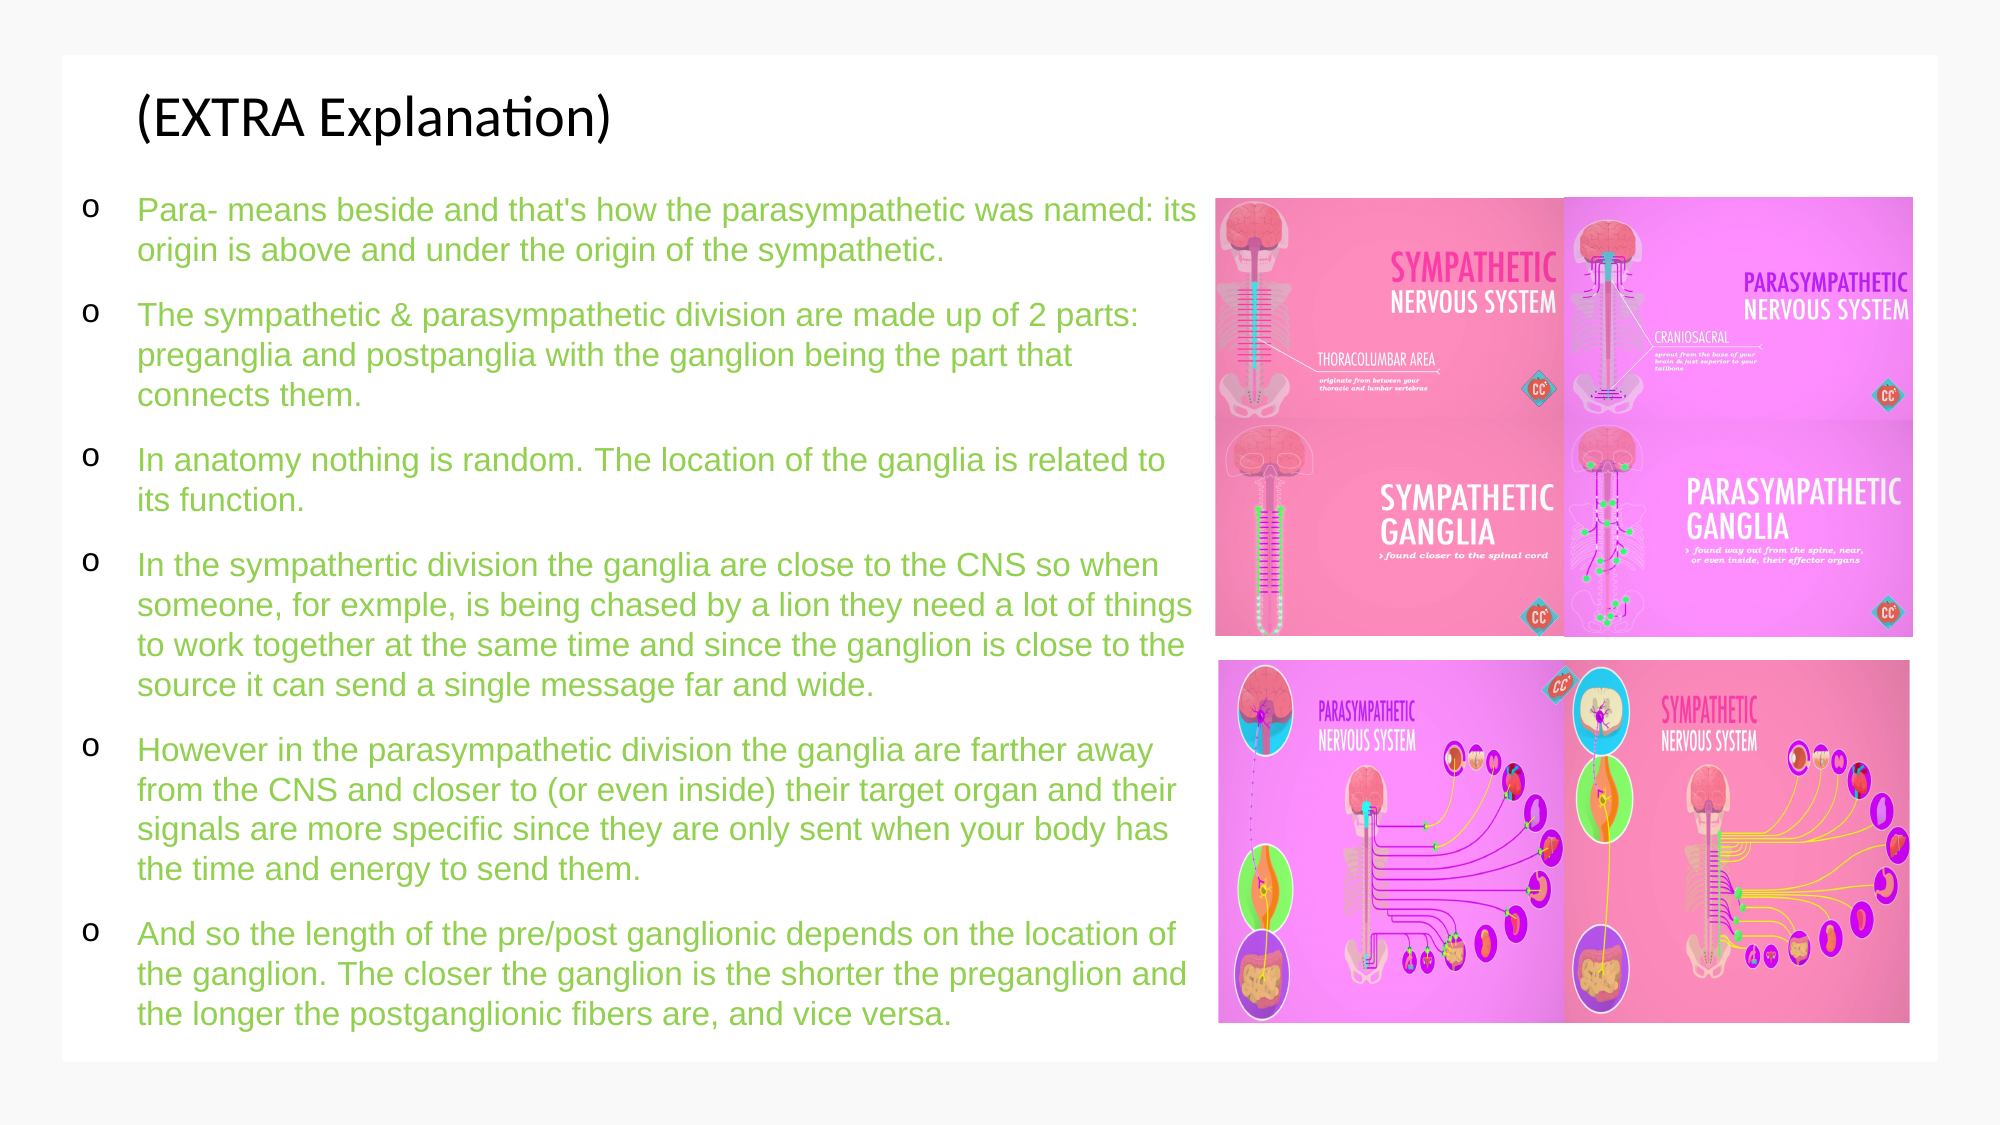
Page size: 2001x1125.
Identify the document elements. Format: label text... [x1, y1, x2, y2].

title (EXTRA Explanation) [120, 61, 1636, 174]
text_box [1218, 660, 1910, 1024]
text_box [1214, 197, 1914, 637]
list Para- means beside and that's how the parasympathetic was named: its origin is above and under the origin of the sympathetic. The sympathetic & parasympathetic division are made up of 2 parts: preganglia and postpanglia with the ganglion being the part that connects them. In anatomy nothing is random. The location of the ganglia is related to its function. In the sympathertic division the ganglia are close to the CNS so when someone, for exmple, is being chased by a lion they need a lot of things to work together at the same time and since the ganglion is close to the source it can send a single message far and wide. However in the parasympathetic division the ganglia are farther away from the CNS and closer to (or even inside) their target organ and their signals are more specific since they are only sent when your body has the time and energy to send them. And so the length of the pre/post ganglionic depends on the location of the ganglion. The closer the ganglion is the shorter the preganglion and the longer the postganglionic fibers are, and vice versa. [45, 173, 1216, 1033]
